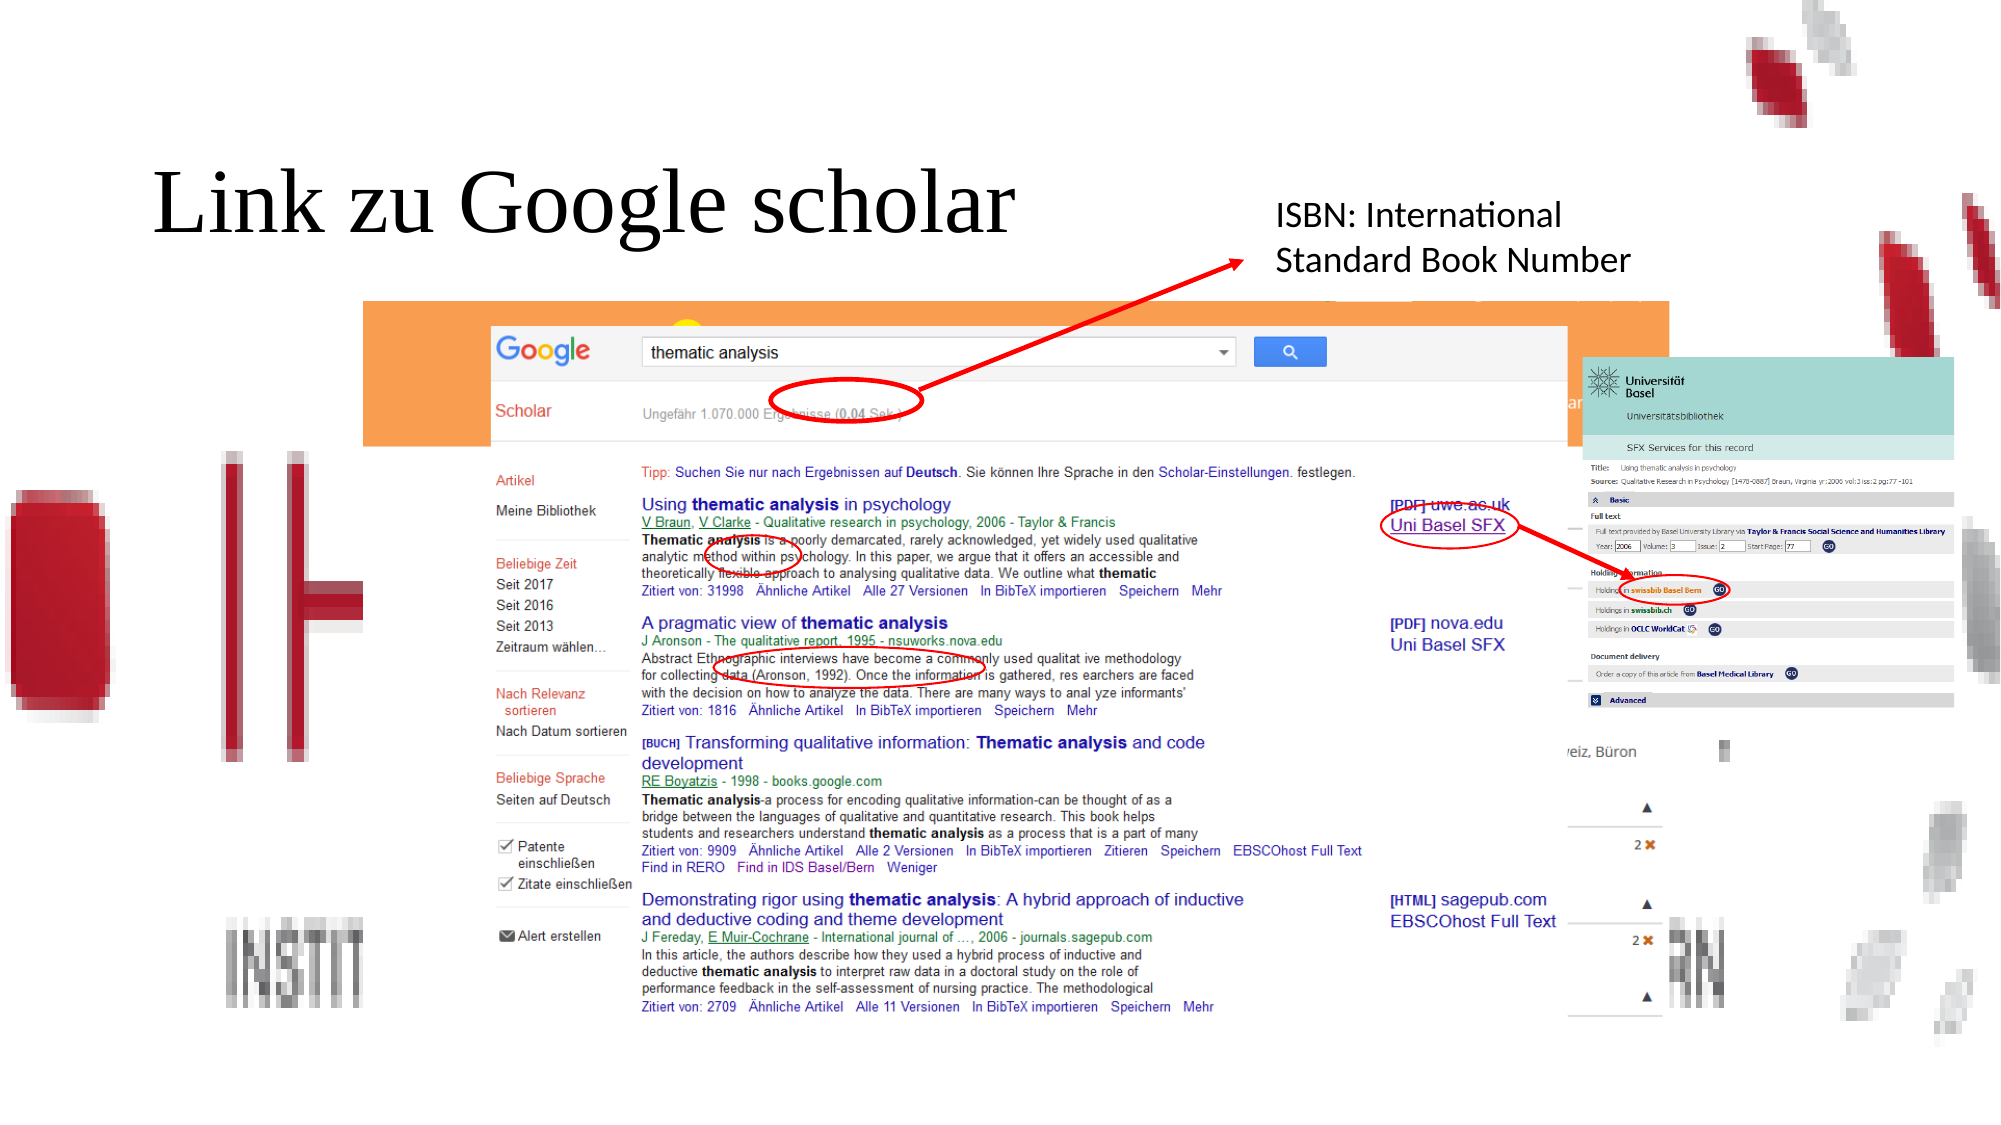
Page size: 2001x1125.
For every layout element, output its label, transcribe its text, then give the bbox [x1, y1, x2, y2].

list [137, 299, 918, 1014]
picture [0, 0, 2001, 1125]
title Link zu Google scholar [137, 128, 1863, 278]
text_box ISBN: International Standard Book Number [1260, 182, 1664, 288]
list [1245, 299, 1863, 357]
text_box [918, 259, 1245, 390]
list [1670, 740, 1863, 1014]
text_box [1518, 525, 1636, 580]
